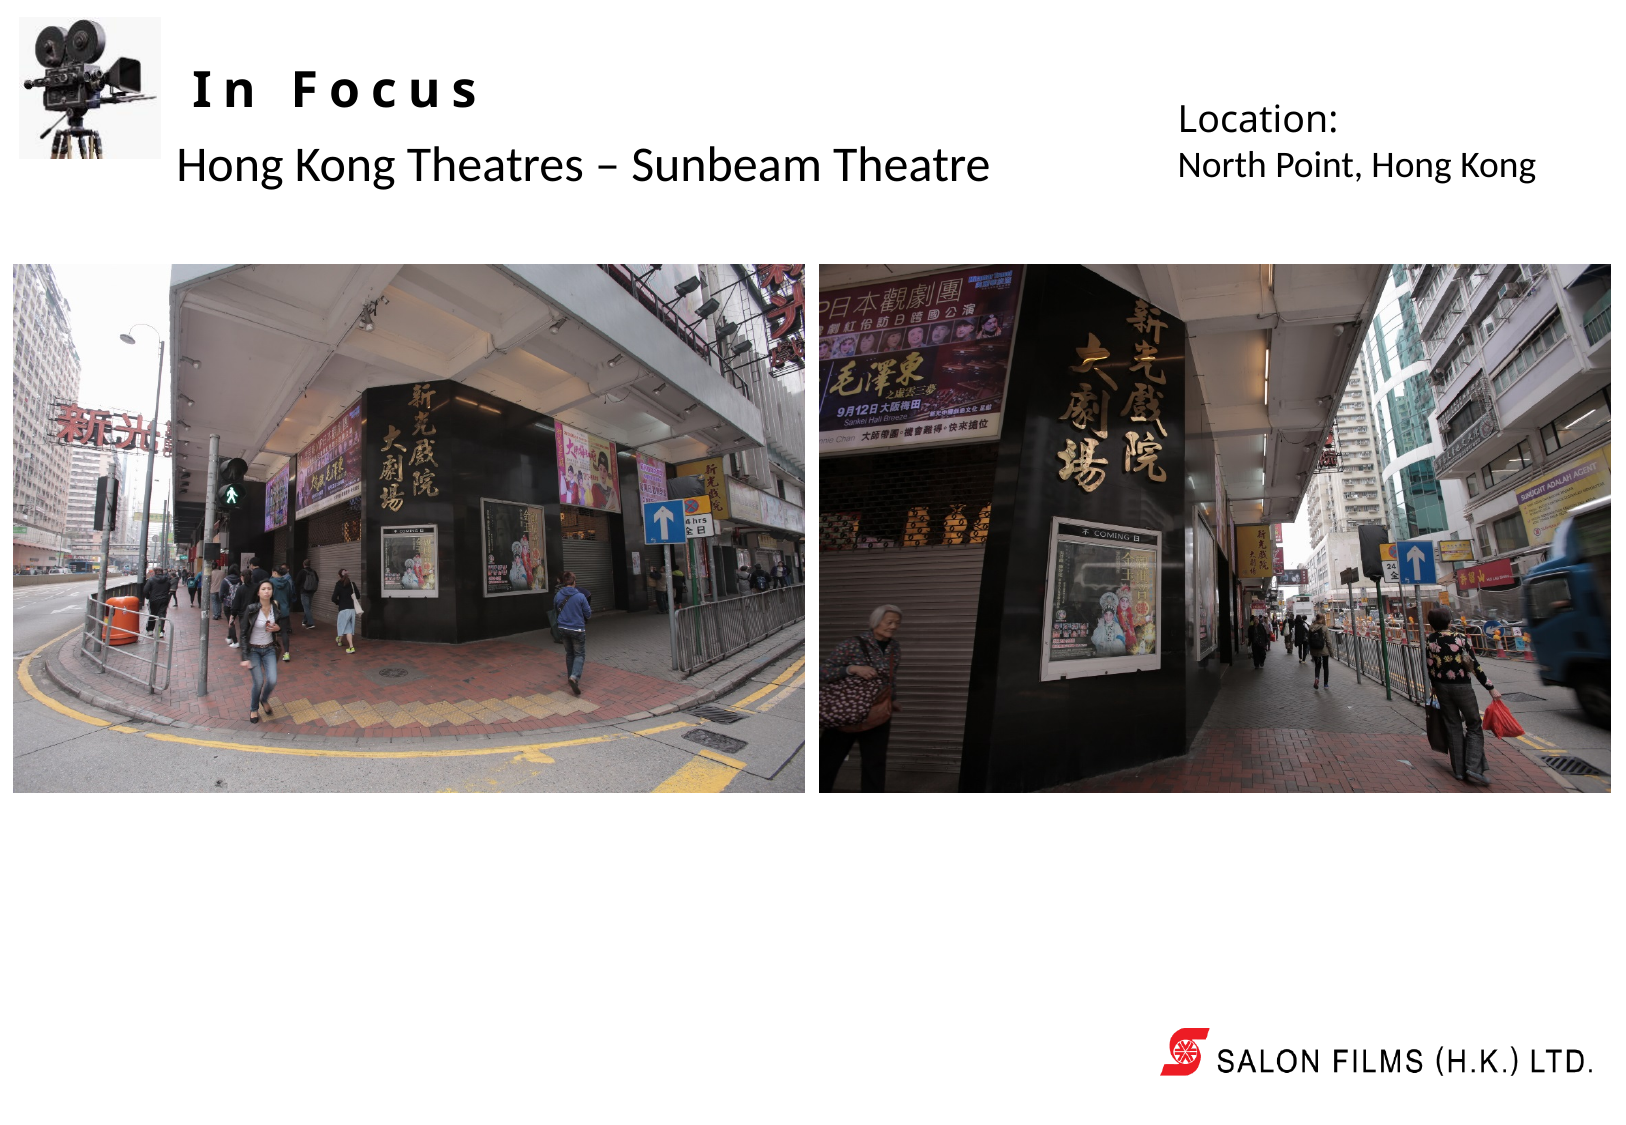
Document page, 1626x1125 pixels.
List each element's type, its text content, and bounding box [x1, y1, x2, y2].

text_box Location: North Point, Hong Kong [1162, 87, 1552, 193]
picture [1160, 1026, 1592, 1076]
picture [19, 17, 161, 159]
text_box Hong Kong Theatres – Sunbeam Theatre [161, 124, 1007, 199]
text_box In Focus [177, 50, 929, 124]
picture [818, 264, 1611, 793]
picture [13, 264, 805, 793]
